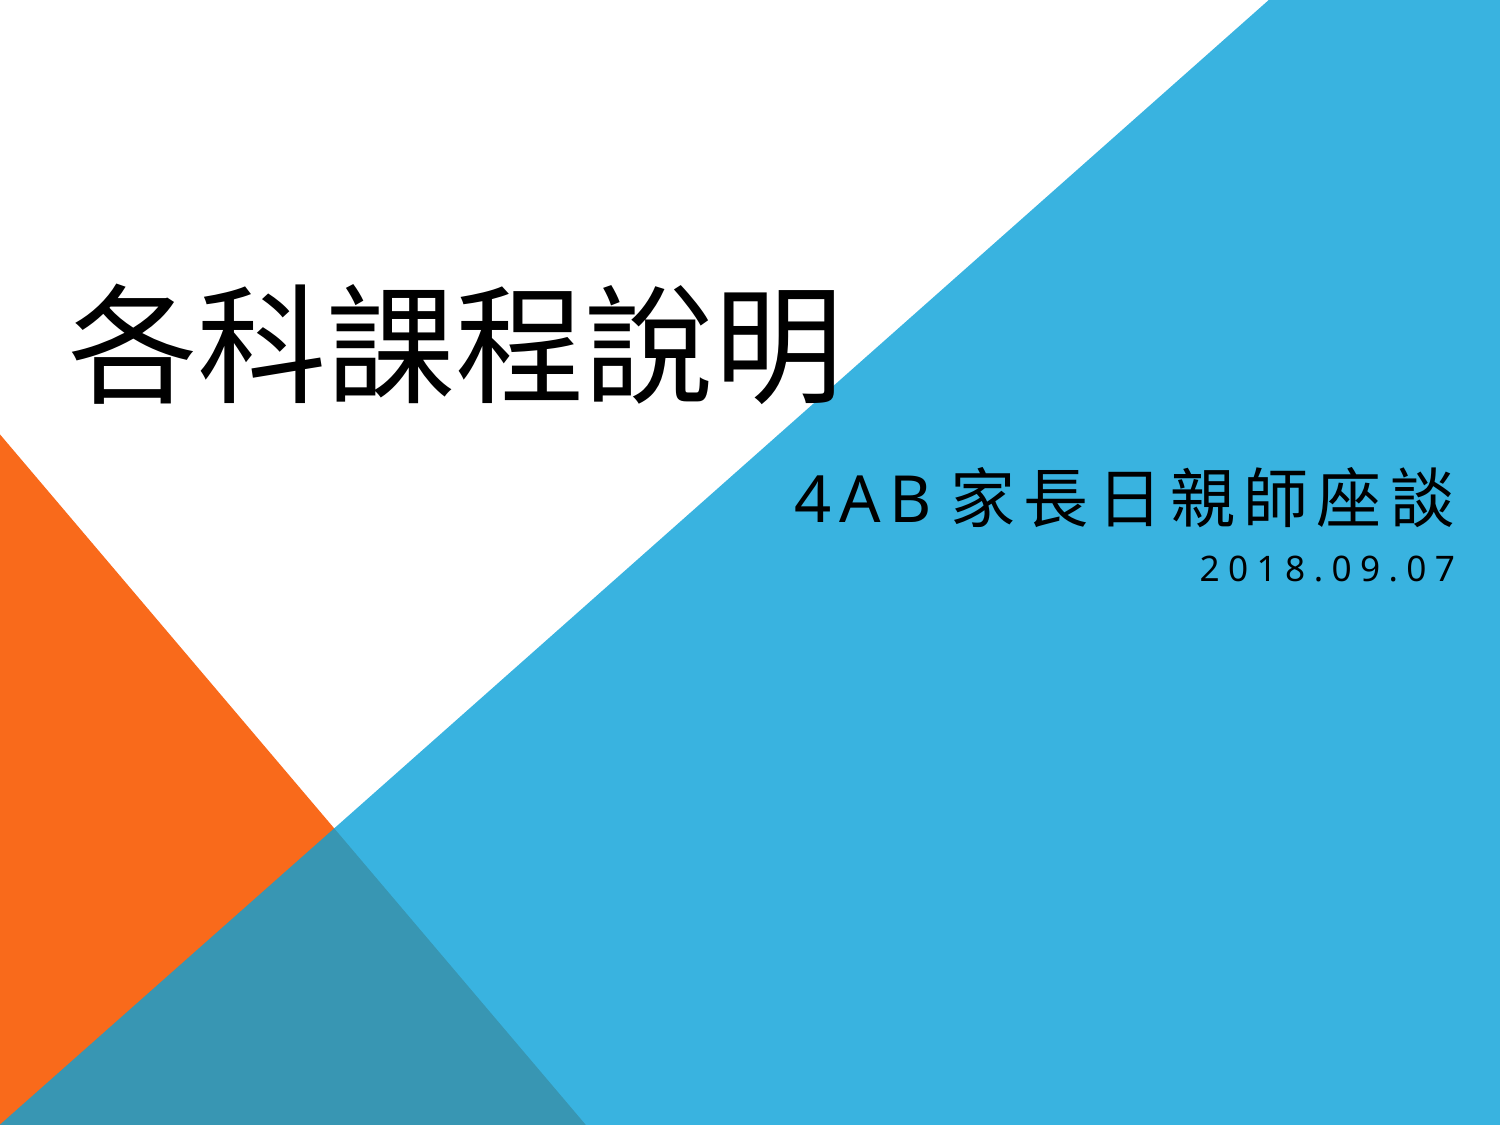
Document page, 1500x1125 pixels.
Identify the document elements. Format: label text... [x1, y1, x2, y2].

subtitle 4AB家長日親師座談 2018.09.07 [419, 456, 1471, 598]
title 各科課程說明 [53, 255, 922, 421]
